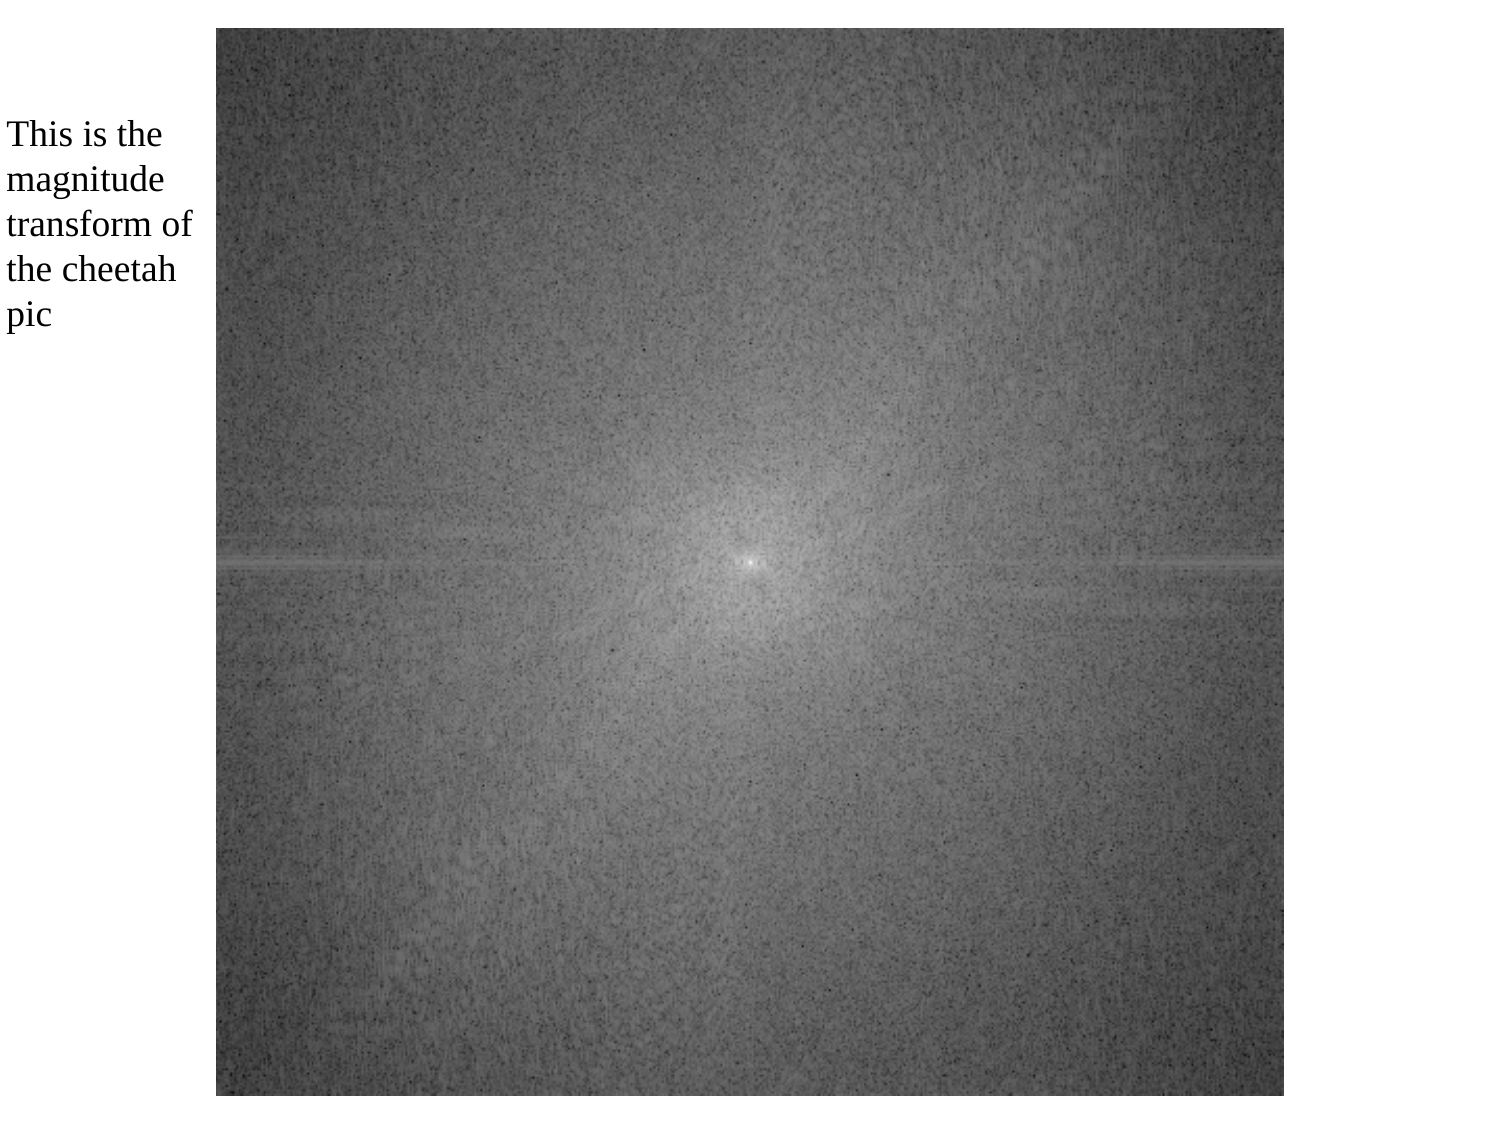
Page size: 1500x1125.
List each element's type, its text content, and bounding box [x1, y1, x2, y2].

text_box This is the magnitude transform of the cheetah pic [0, 108, 211, 367]
picture [216, 28, 1284, 1097]
